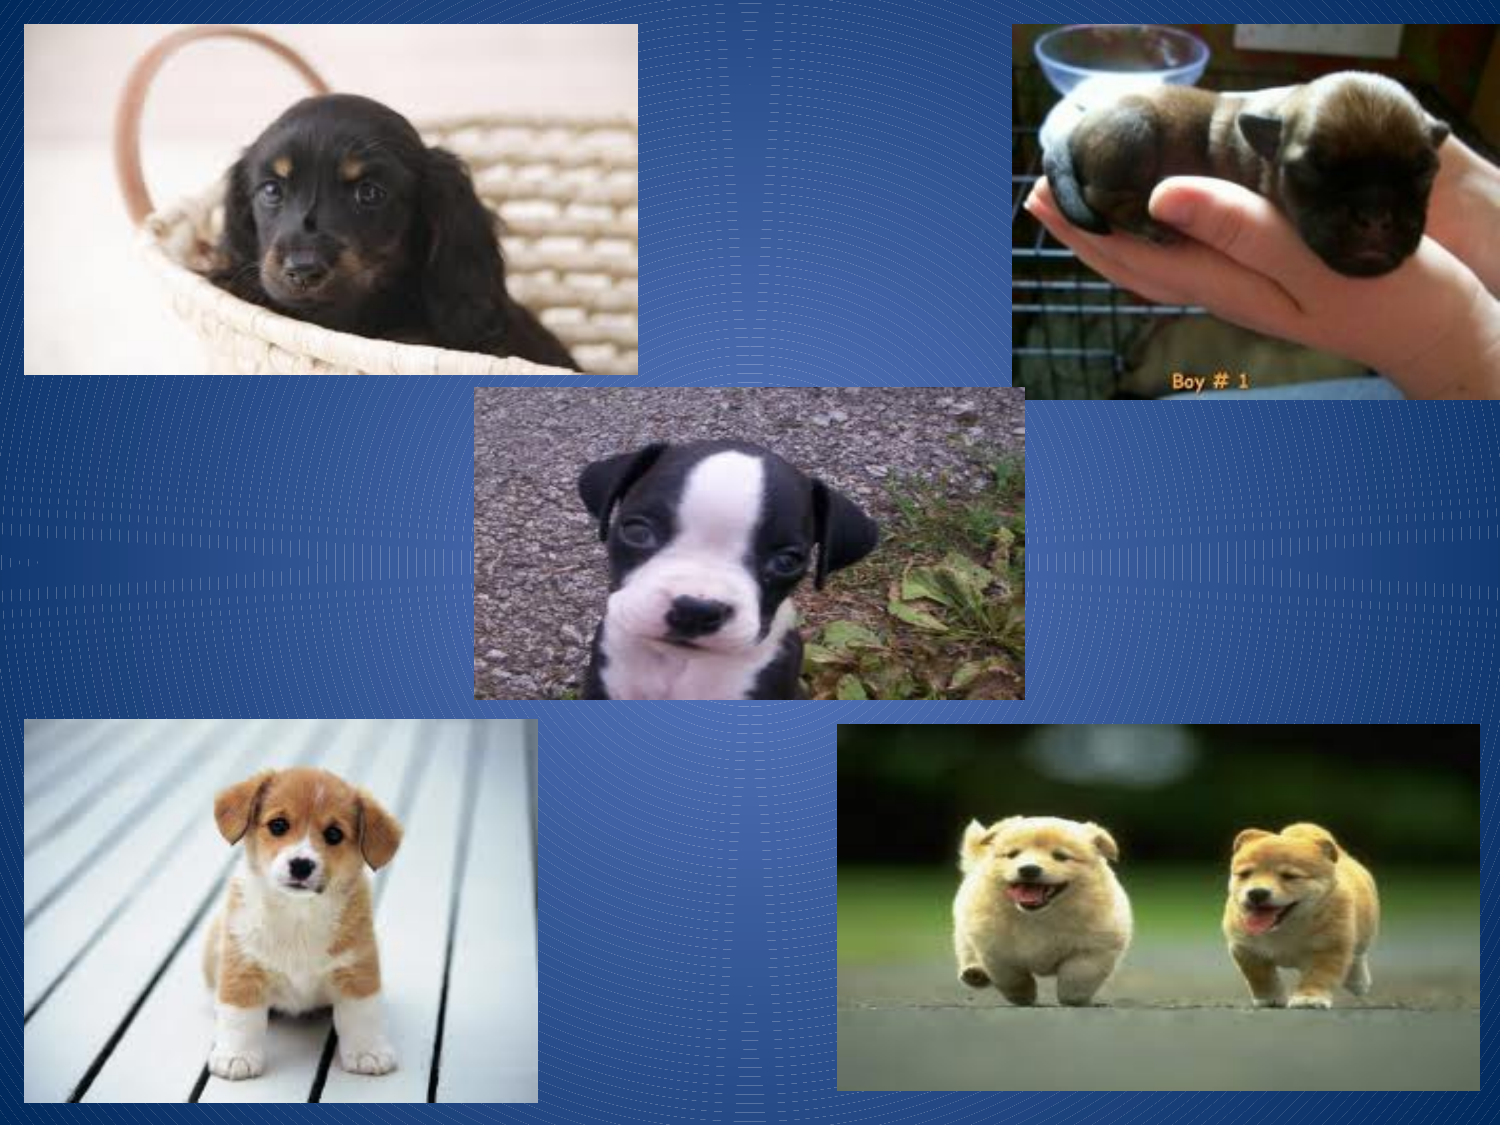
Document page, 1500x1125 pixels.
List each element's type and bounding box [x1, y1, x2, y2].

picture [474, 24, 1500, 701]
picture [24, 718, 538, 1104]
picture [24, 24, 638, 376]
picture [837, 724, 1480, 1091]
